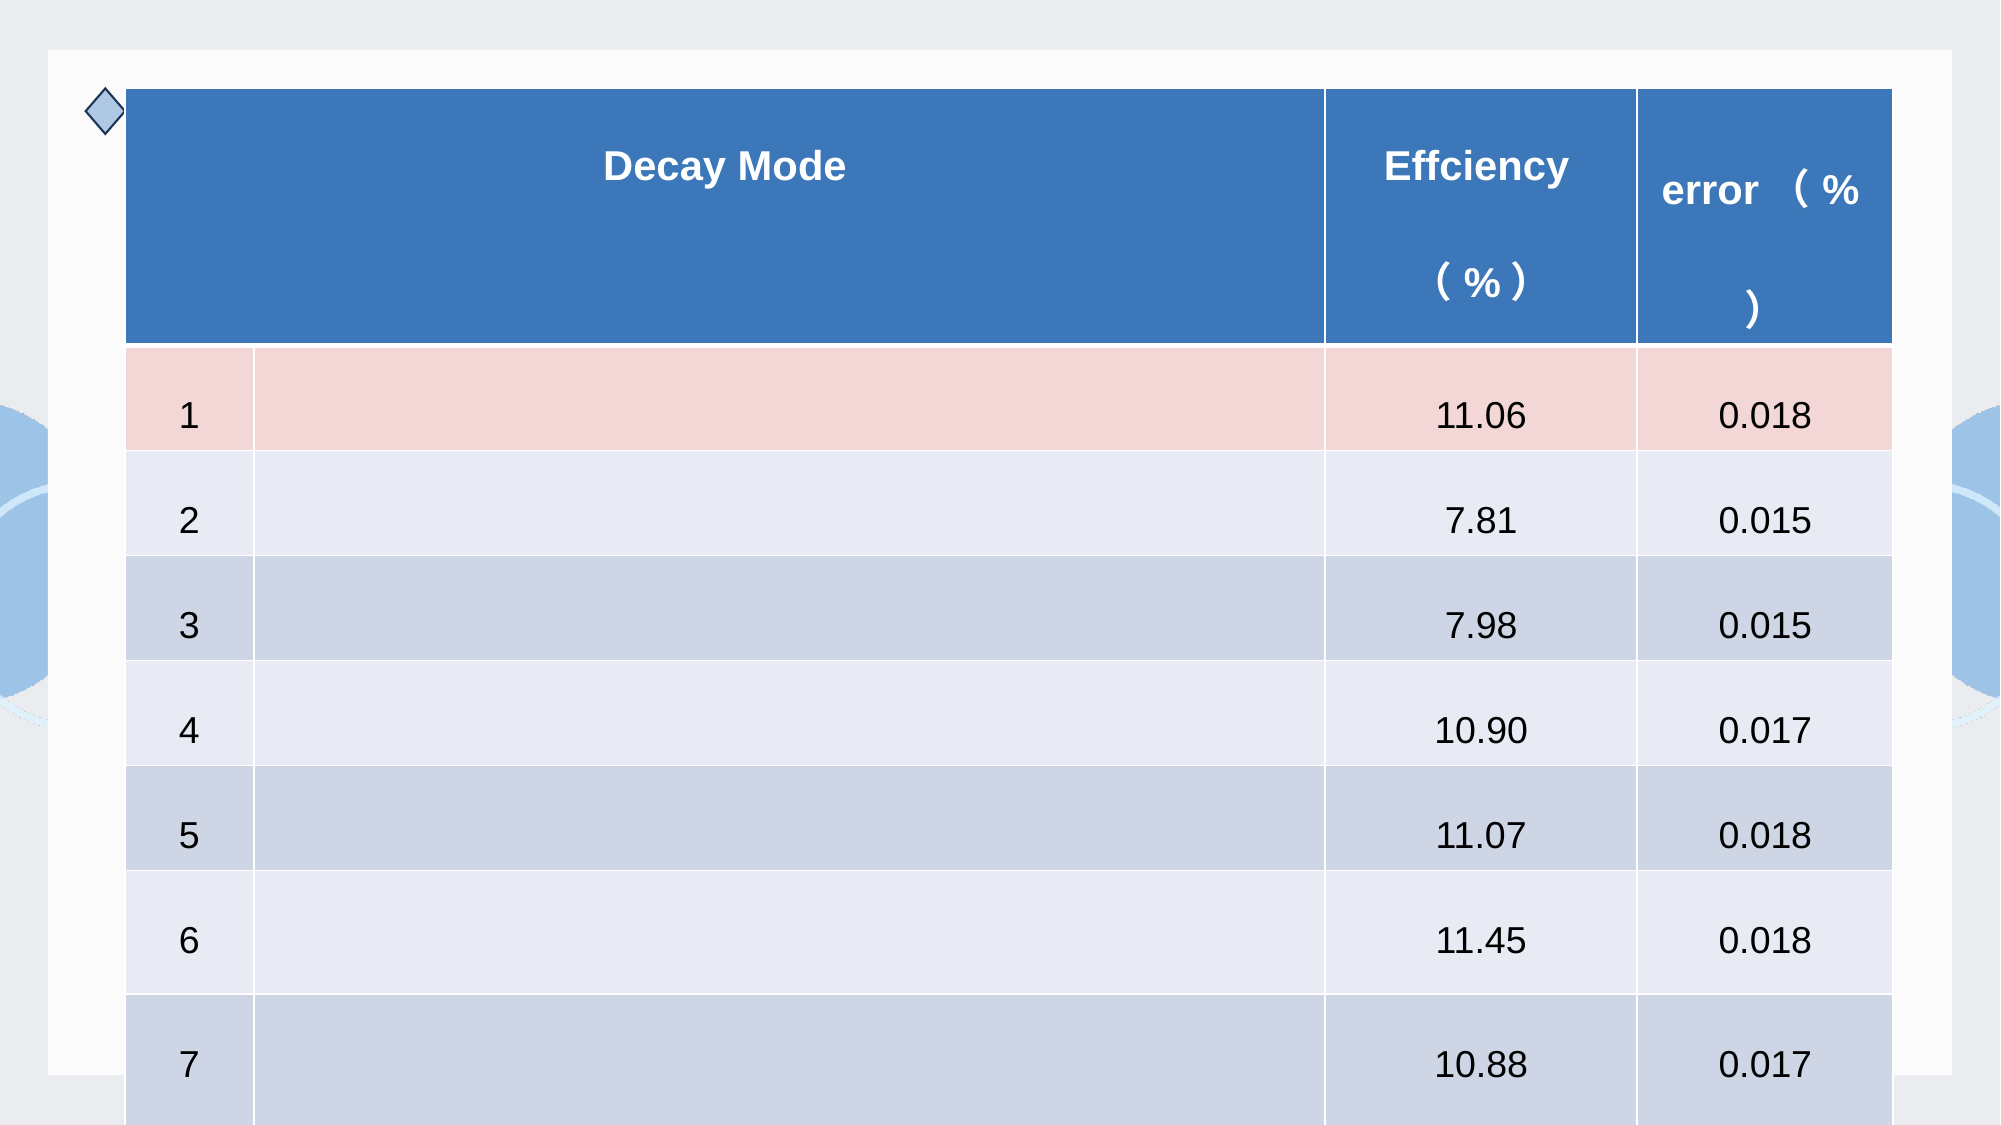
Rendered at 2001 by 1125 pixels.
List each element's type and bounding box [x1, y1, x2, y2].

text_box [84, 86, 124, 136]
picture [0, 229, 47, 896]
picture [1952, 229, 2000, 896]
